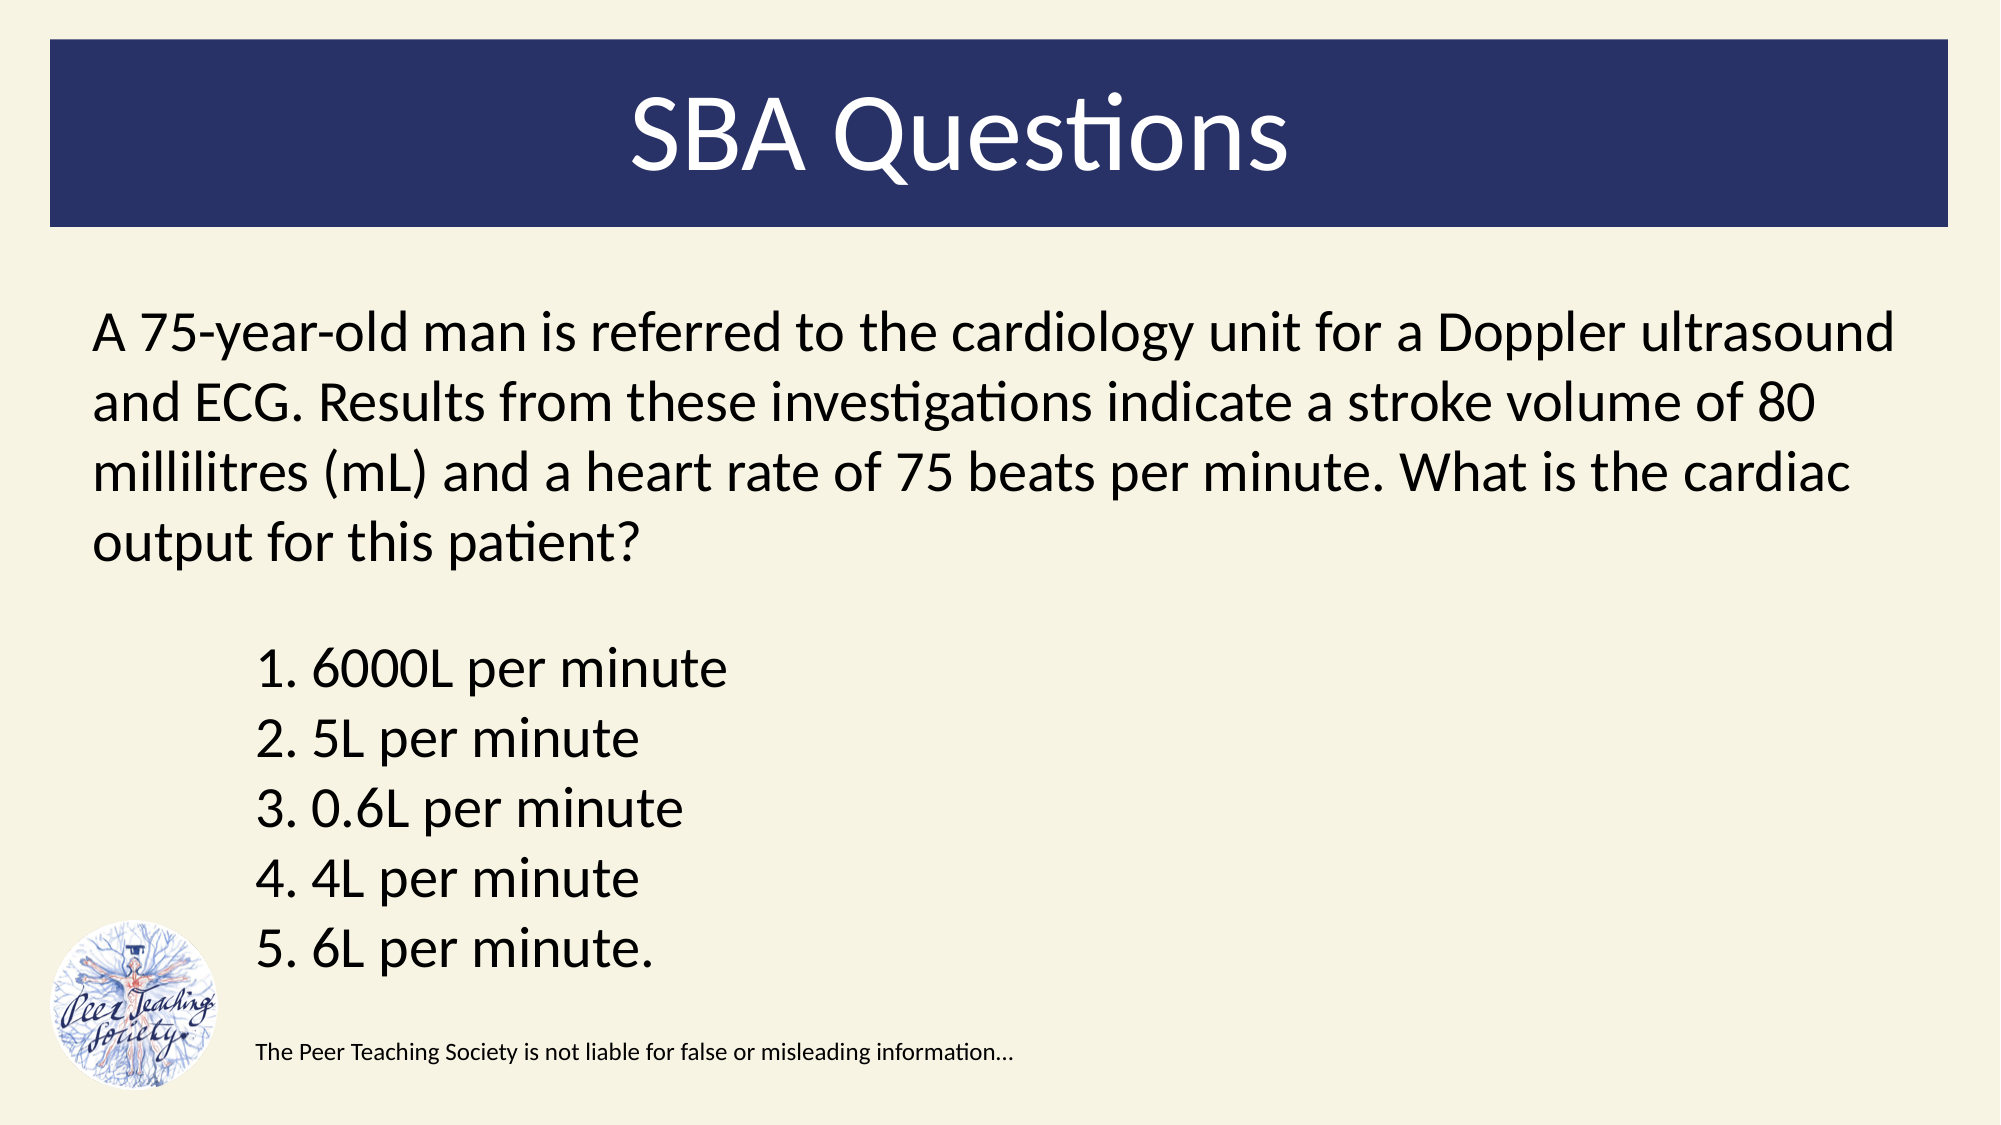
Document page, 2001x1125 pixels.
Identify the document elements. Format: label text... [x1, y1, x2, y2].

text_box SBA Questions [614, 50, 1385, 201]
text_box A 75-year-old man is referred to the cardiology unit for a Doppler ultrasound and ECG. Results from these investigations indicate a stroke volume of 80 millilitres (mL) and a heart rate of 75 beats per minute. What is the cardiac output for this patient? [78, 285, 1976, 581]
text_box The Peer Teaching Society is not liable for false or misleading information… [240, 1028, 1072, 1074]
picture [49, 920, 219, 1090]
text_box [50, 39, 1948, 227]
text_box 6000L per minute 5L per minute 0.6L per minute 4L per minute 6L per minute. [240, 621, 818, 987]
